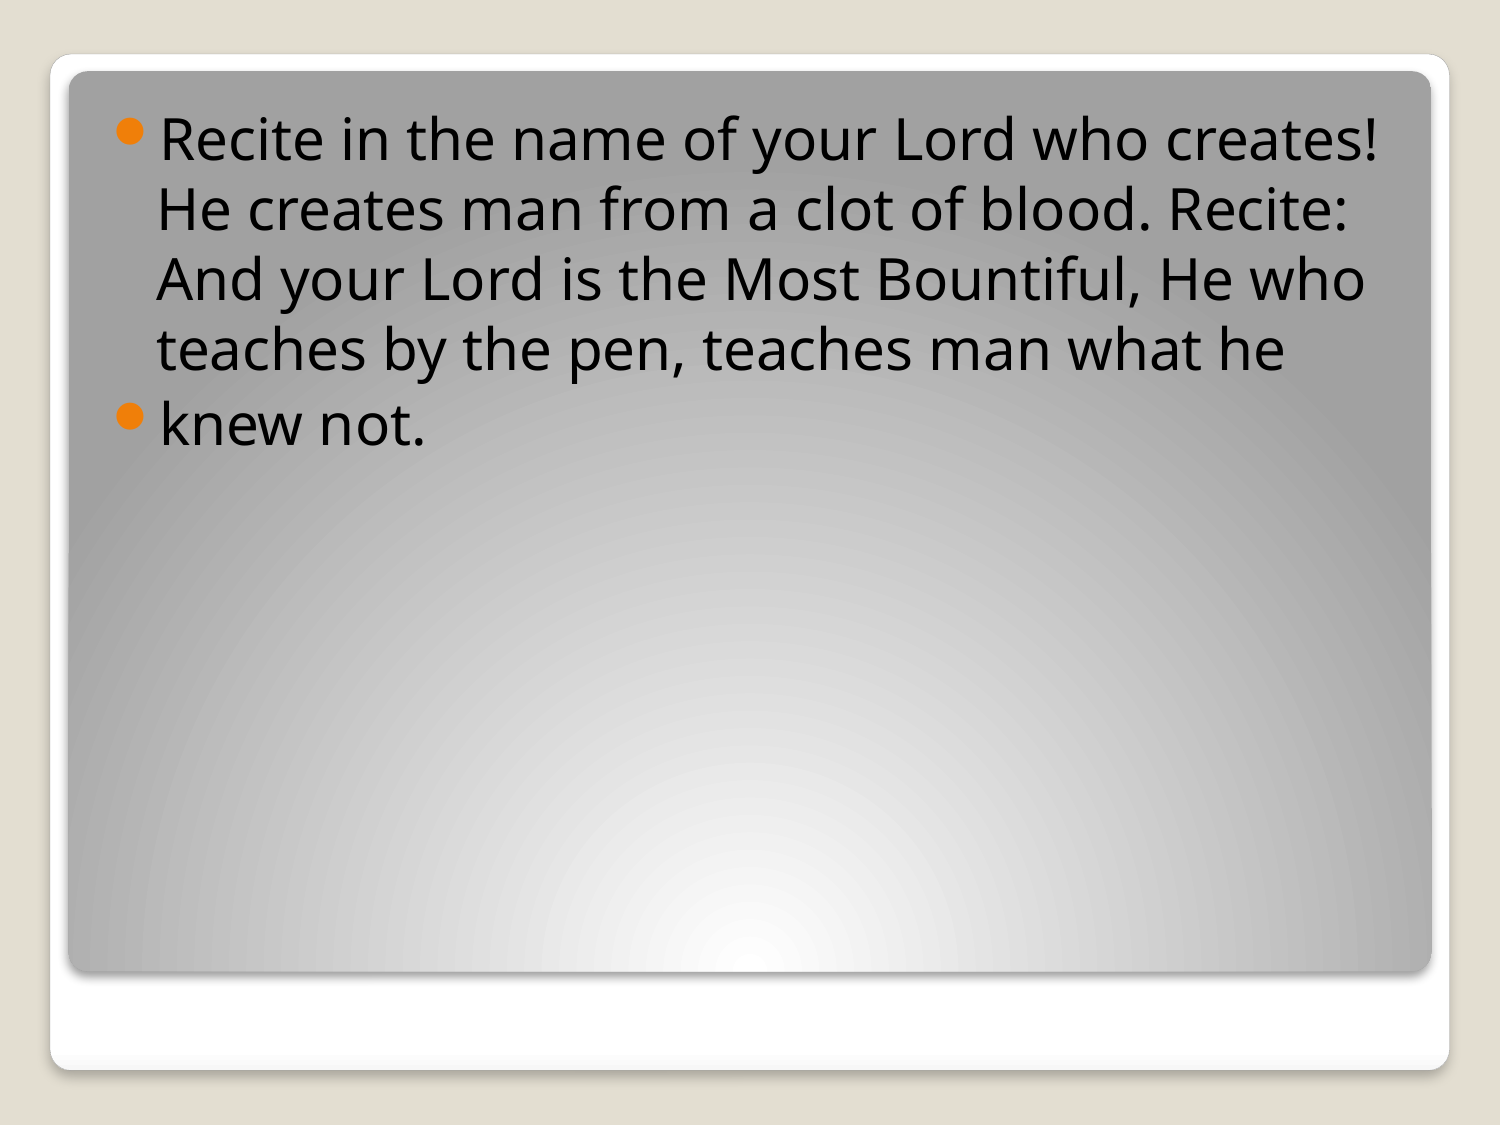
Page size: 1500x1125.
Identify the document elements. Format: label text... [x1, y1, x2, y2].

list Recite in the name of your Lord who creates! He creates man from a clot of blood. Recite: And your Lord is the Most Bountiful, He who teaches by the pen, teaches man what he knew not. [82, 86, 1425, 774]
